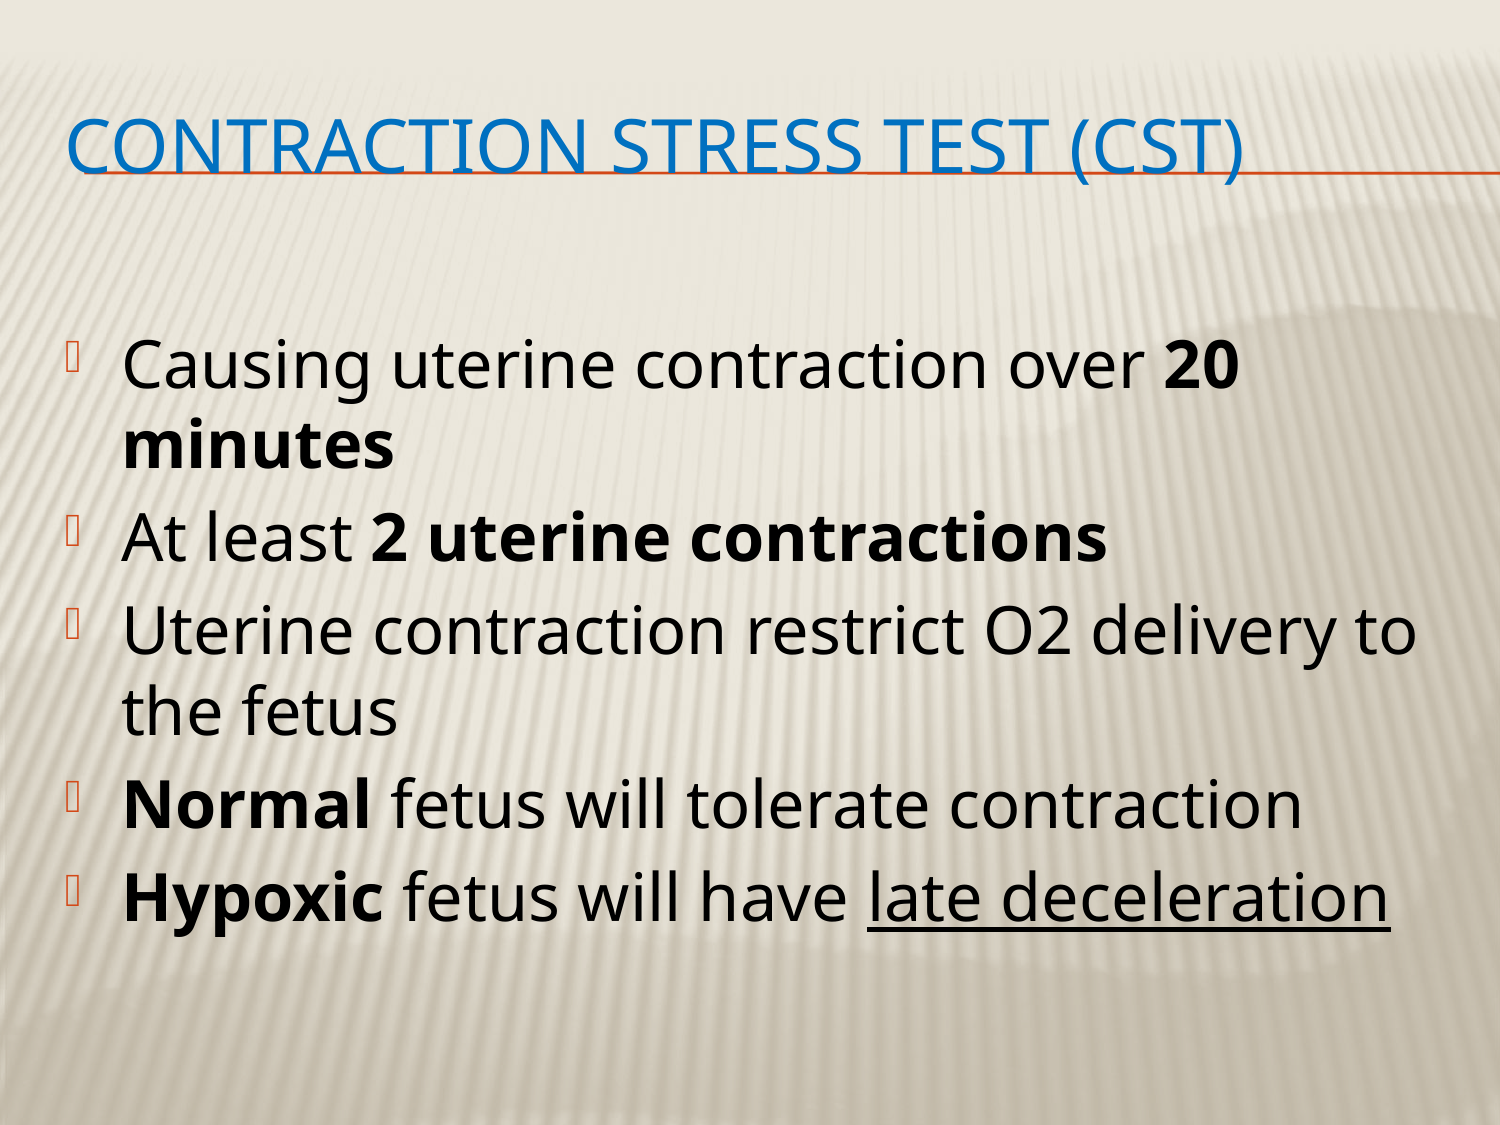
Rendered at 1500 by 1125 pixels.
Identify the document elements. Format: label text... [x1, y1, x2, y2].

title Contraction stress test (CST) [50, 75, 1475, 213]
list Causing uterine contraction over 20 minutes At least 2 uterine contractions Uterine contraction restrict O2 delivery to the fetus Normal fetus will tolerate contraction Hypoxic fetus will have late deceleration [50, 314, 1475, 998]
